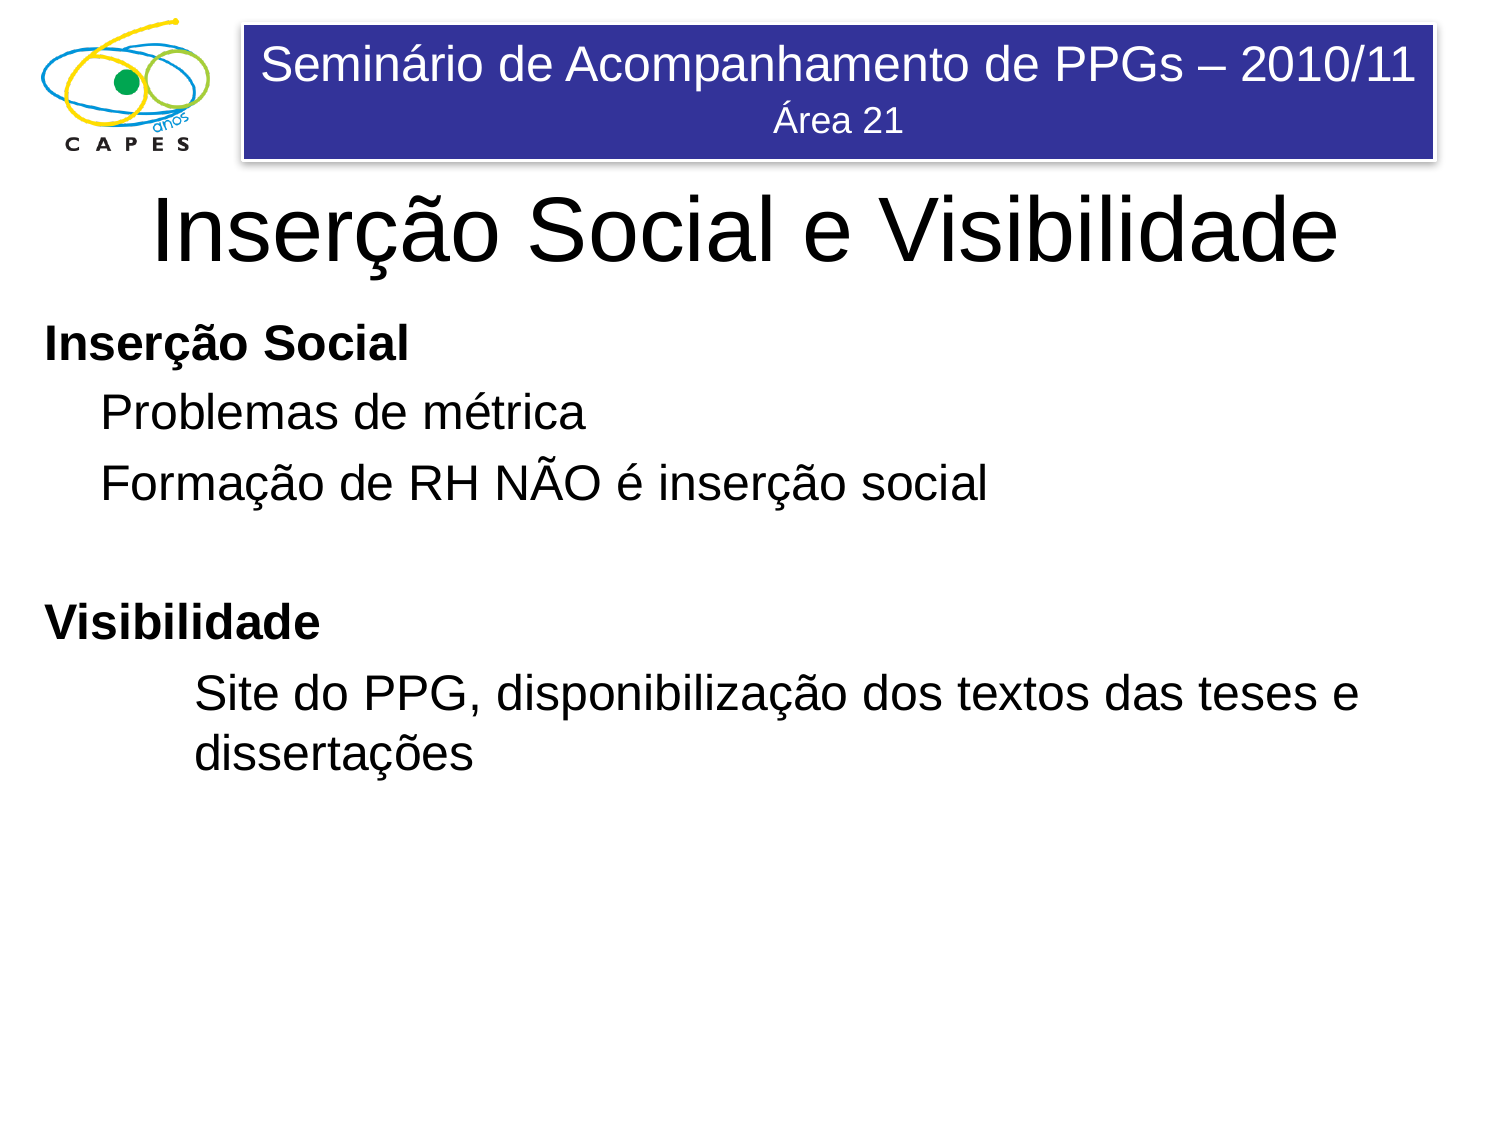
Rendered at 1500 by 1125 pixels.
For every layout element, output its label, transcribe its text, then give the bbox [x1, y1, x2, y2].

title Inserção Social e Visibilidade [75, 162, 1425, 302]
picture [41, 18, 210, 151]
list Inserção Social Problemas de métrica Formação de RH NÃO é inserção social Visibilidade Site do PPG, disponibilização dos textos das teses e dissertações [29, 302, 1471, 982]
